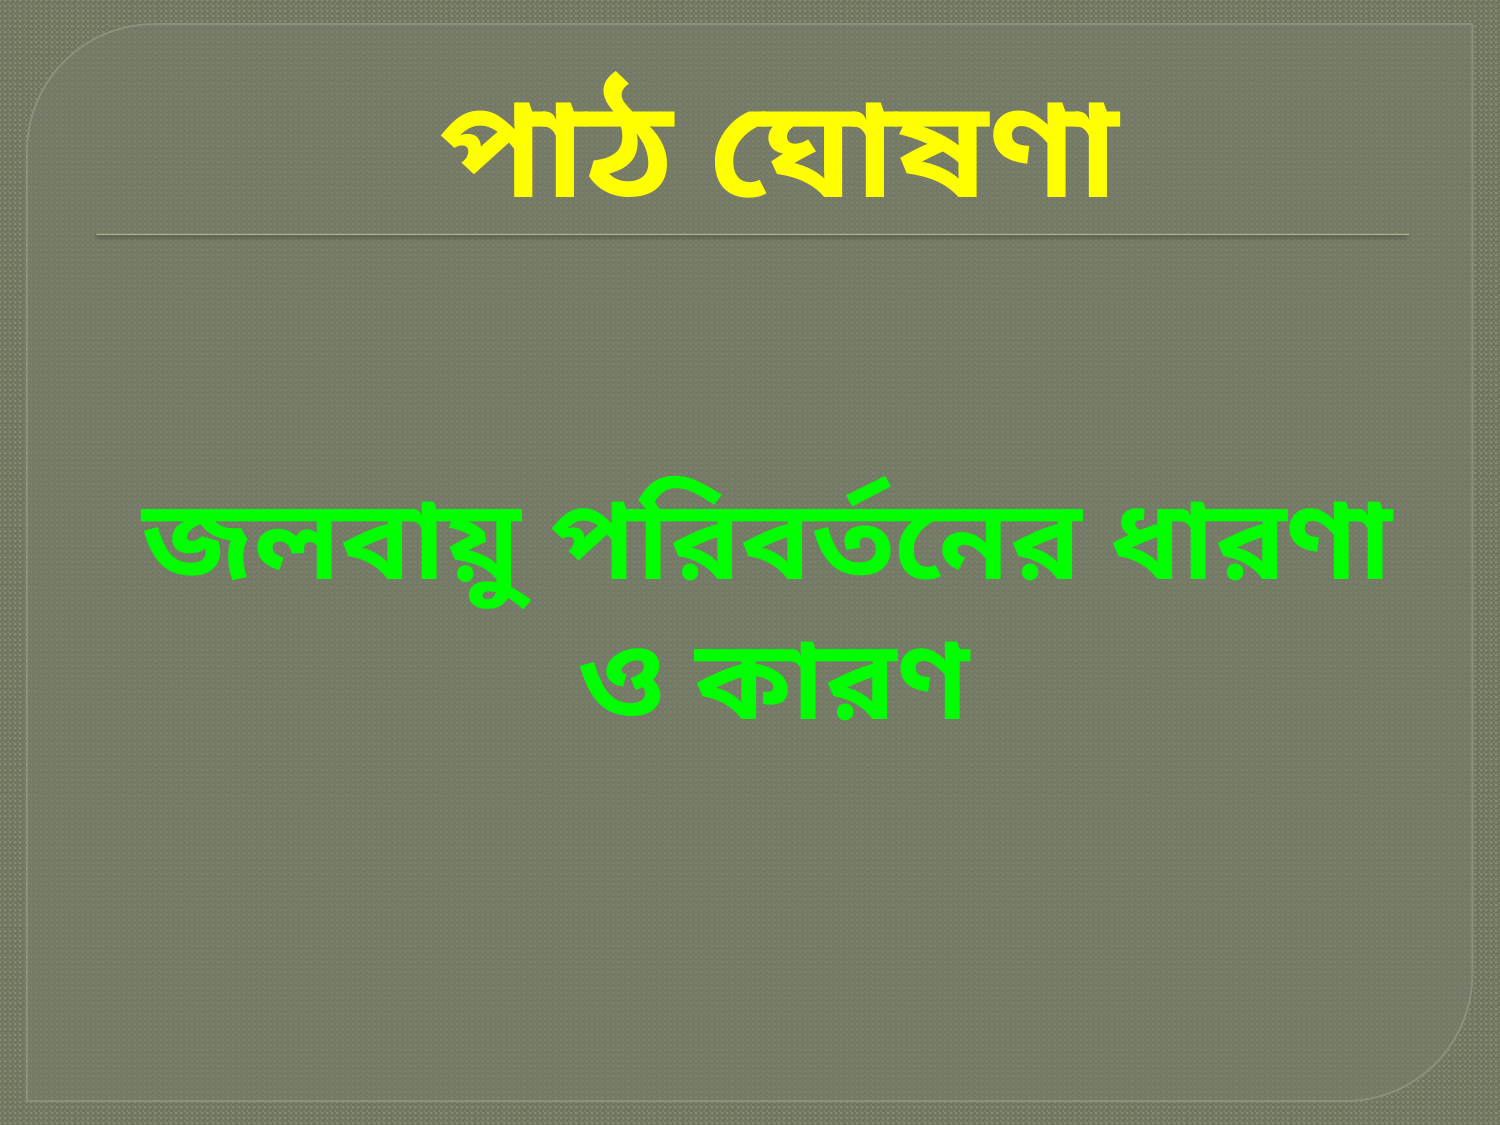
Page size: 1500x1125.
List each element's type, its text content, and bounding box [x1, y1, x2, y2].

title পাঠ ঘোষণা [262, 45, 1288, 233]
list জলবায়ু পরিবর্তনের ধারণা ও কারণ [75, 270, 1425, 1013]
